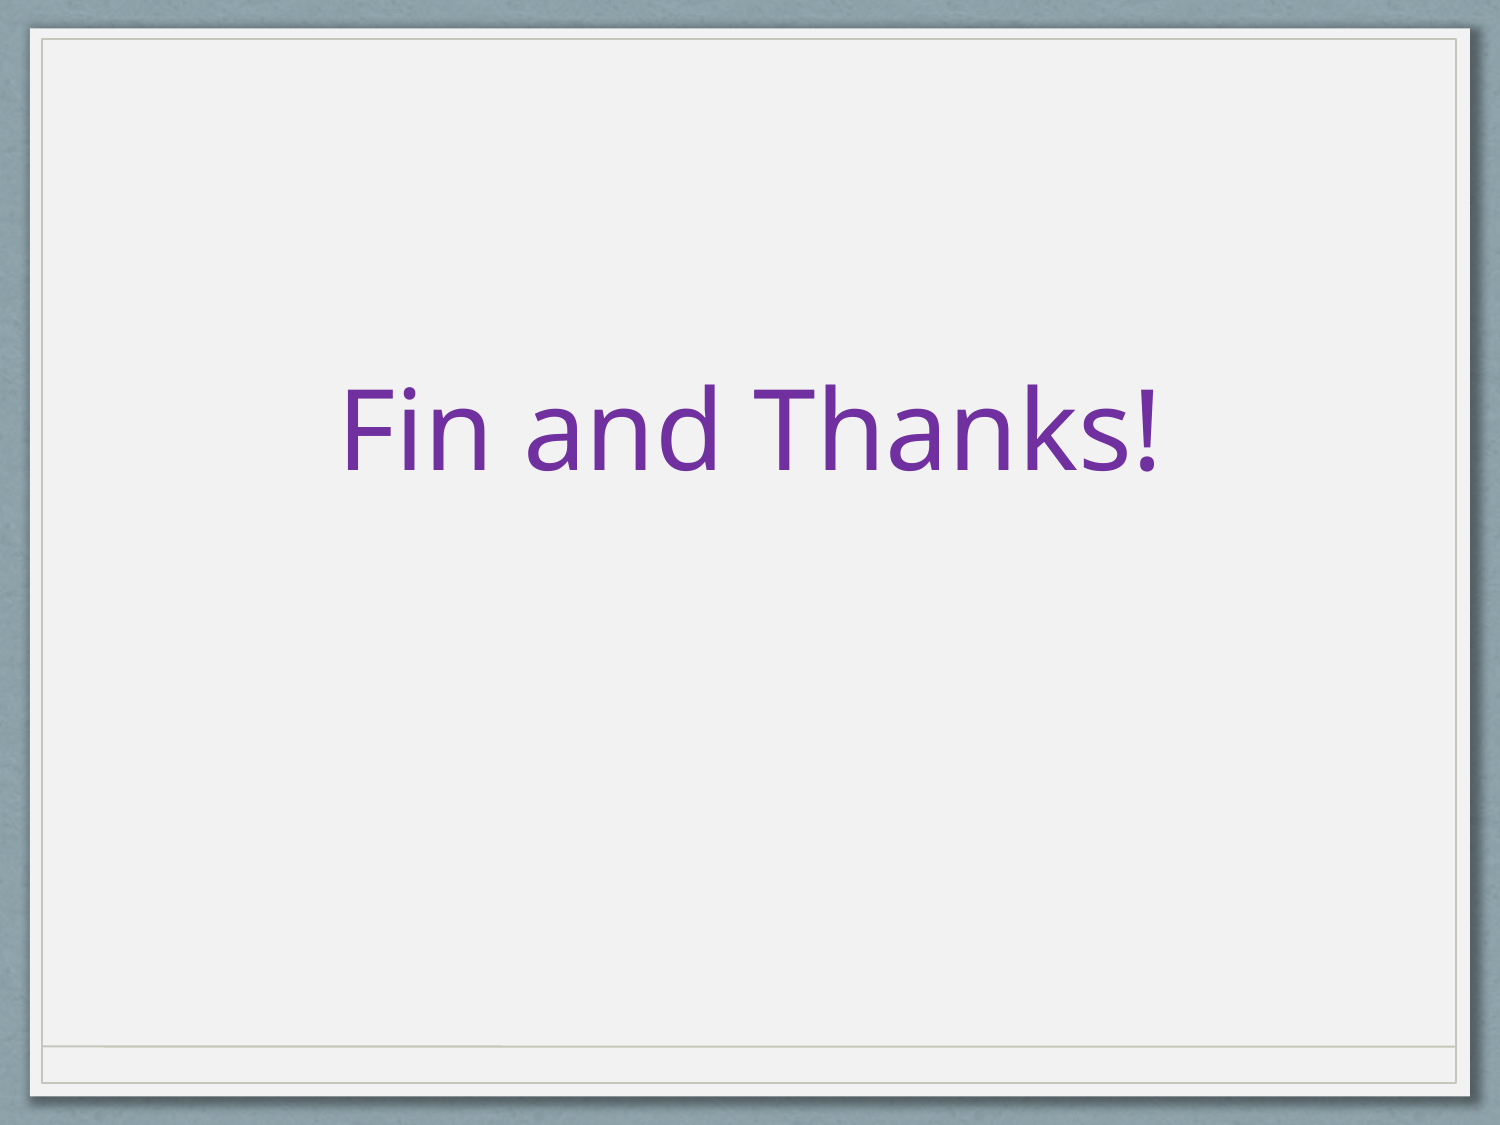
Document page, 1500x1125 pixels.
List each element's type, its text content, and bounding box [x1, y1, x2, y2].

title Fin and Thanks! [147, 224, 1353, 500]
